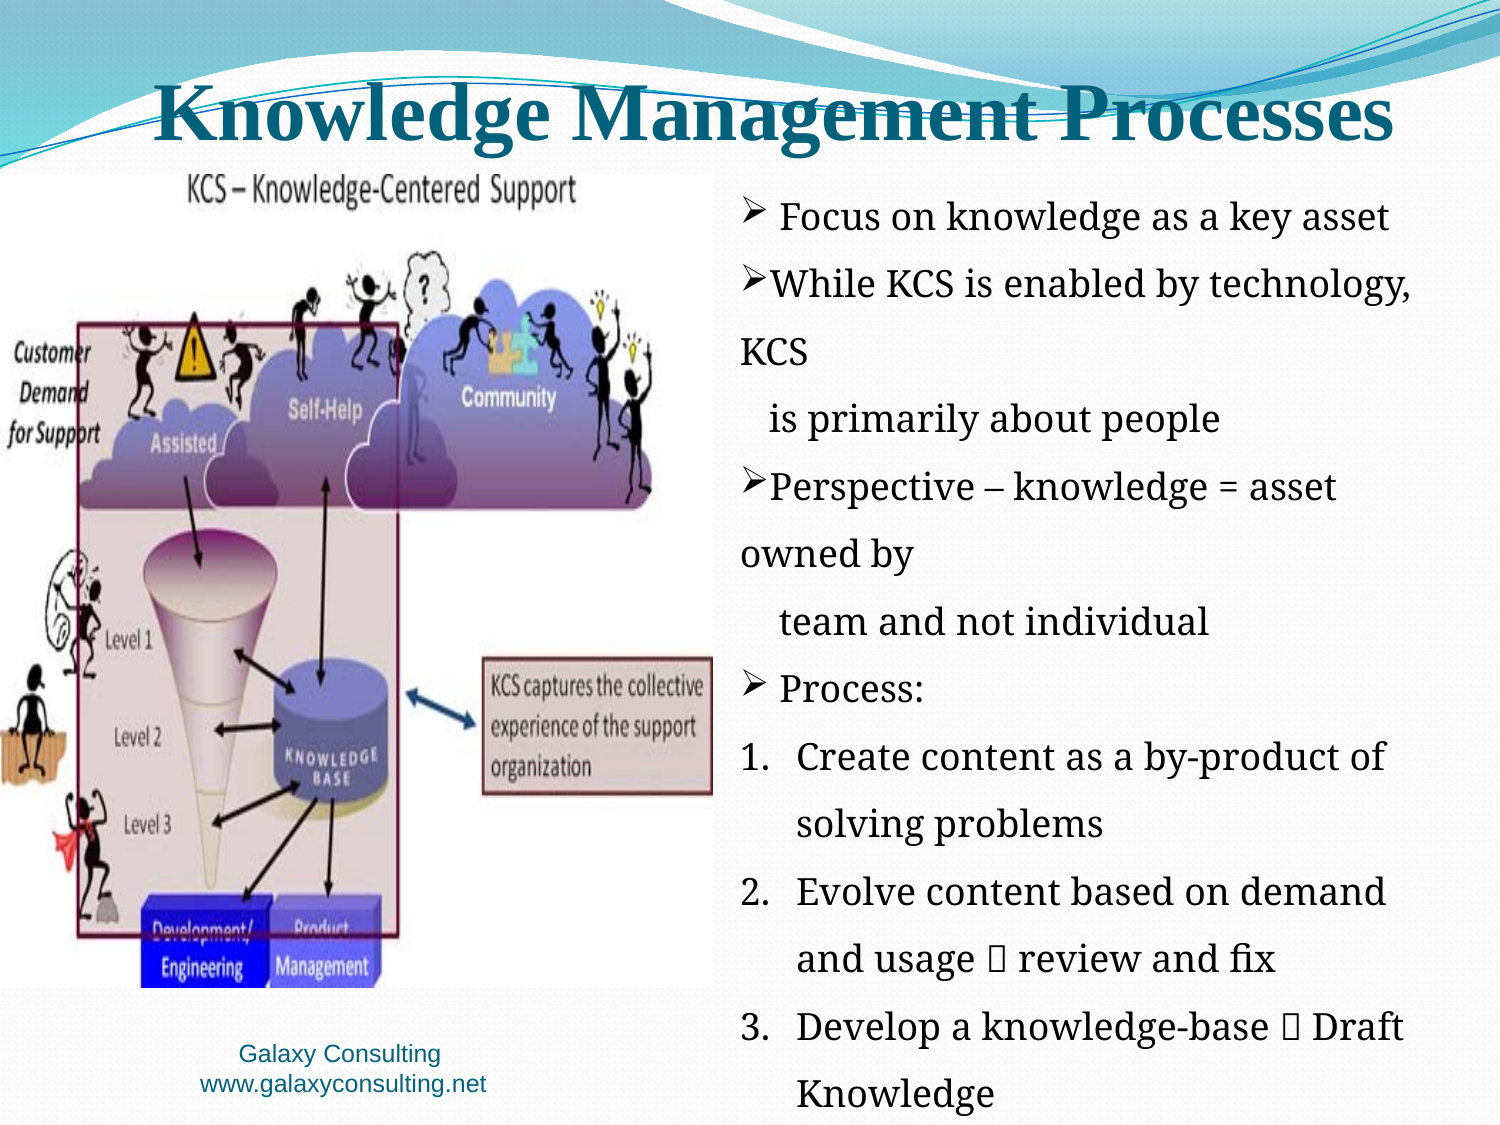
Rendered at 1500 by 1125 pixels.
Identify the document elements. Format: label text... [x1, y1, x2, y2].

footer Galaxy Consulting www.galaxyconsulting.net [52, 1037, 635, 1098]
picture [0, 174, 713, 988]
text_box Knowledge Management Processes [112, 49, 1438, 188]
text_box Focus on knowledge as a key asset While KCS is enabled by technology, KCS is primarily about people Perspective – knowledge = asset owned by team and not individual Process: Create content as a by-product of solving problems Evolve content based on demand and usage  review and fix Develop a knowledge-base  Draft Knowledge Knowledge re-use  Trusted Knowledge, approved for internal use or self-service [724, 162, 1475, 1125]
